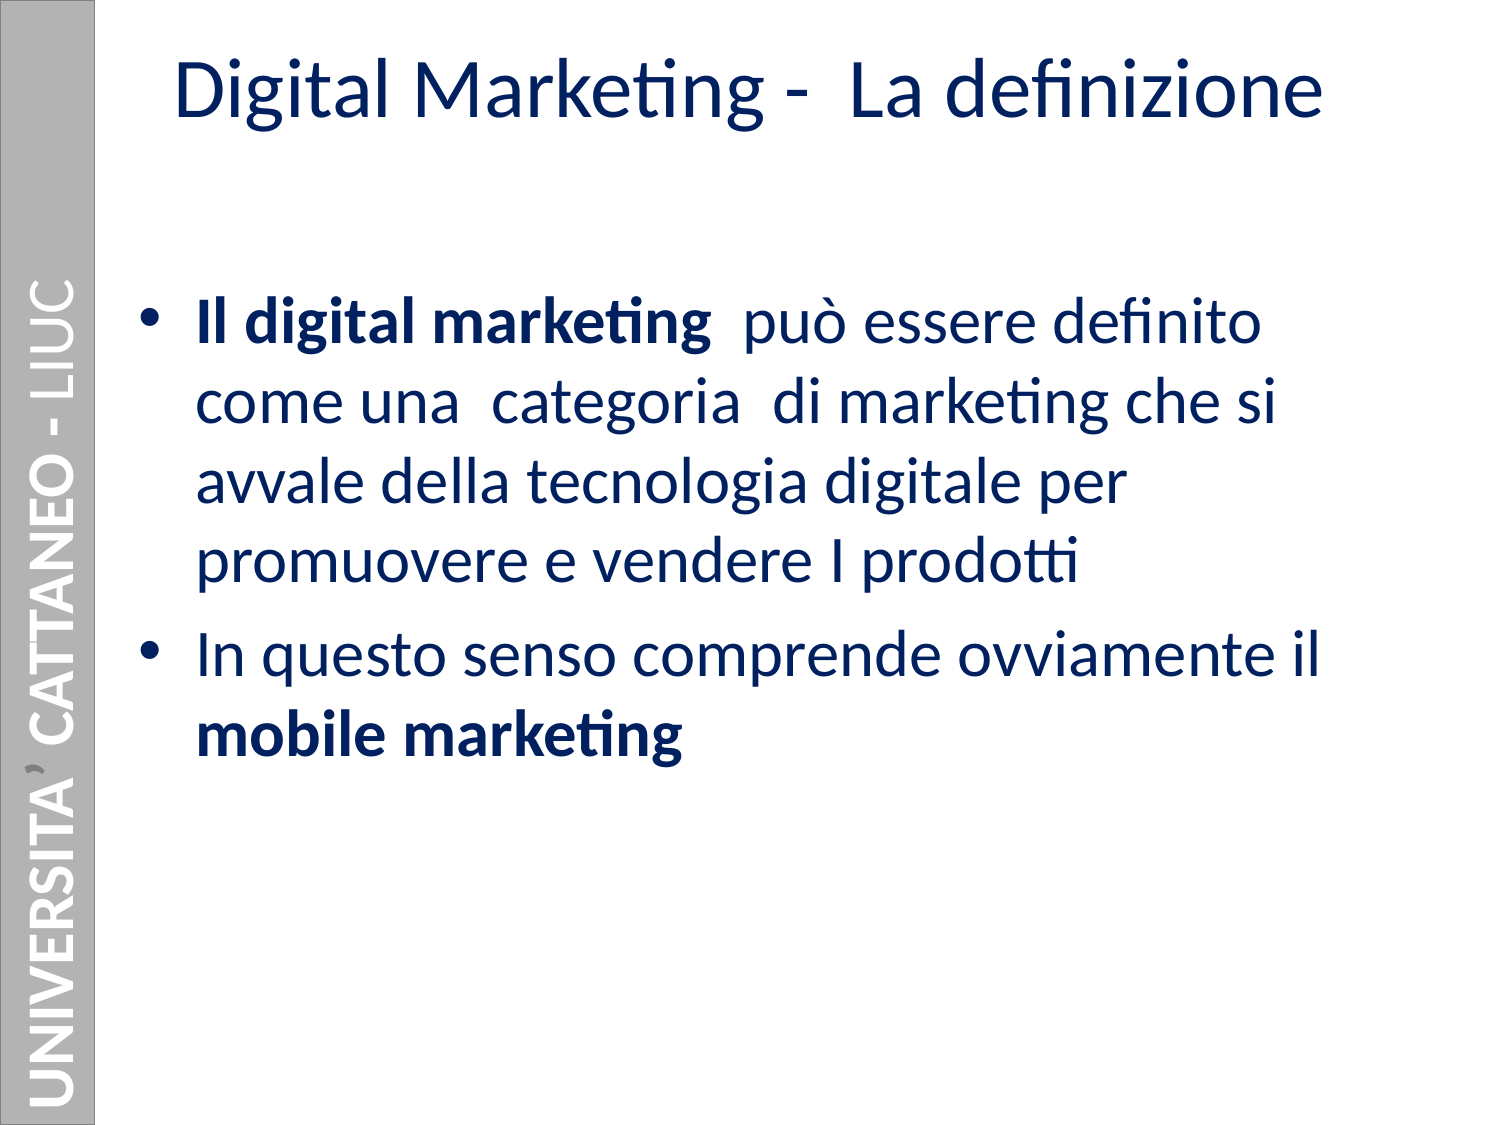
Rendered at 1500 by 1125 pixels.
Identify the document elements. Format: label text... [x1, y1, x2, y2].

title Digital Marketing - La definizione [95, 45, 1425, 233]
list Il digital marketing può essere definito come una categoria di marketing che si avvale della tecnologia digitale per promuovere e vendere I prodotti In questo senso comprende ovviamente il mobile marketing [123, 268, 1425, 1012]
text_box UNIVERSITA’ CATTANEO - LIUC [0, 0, 95, 1125]
